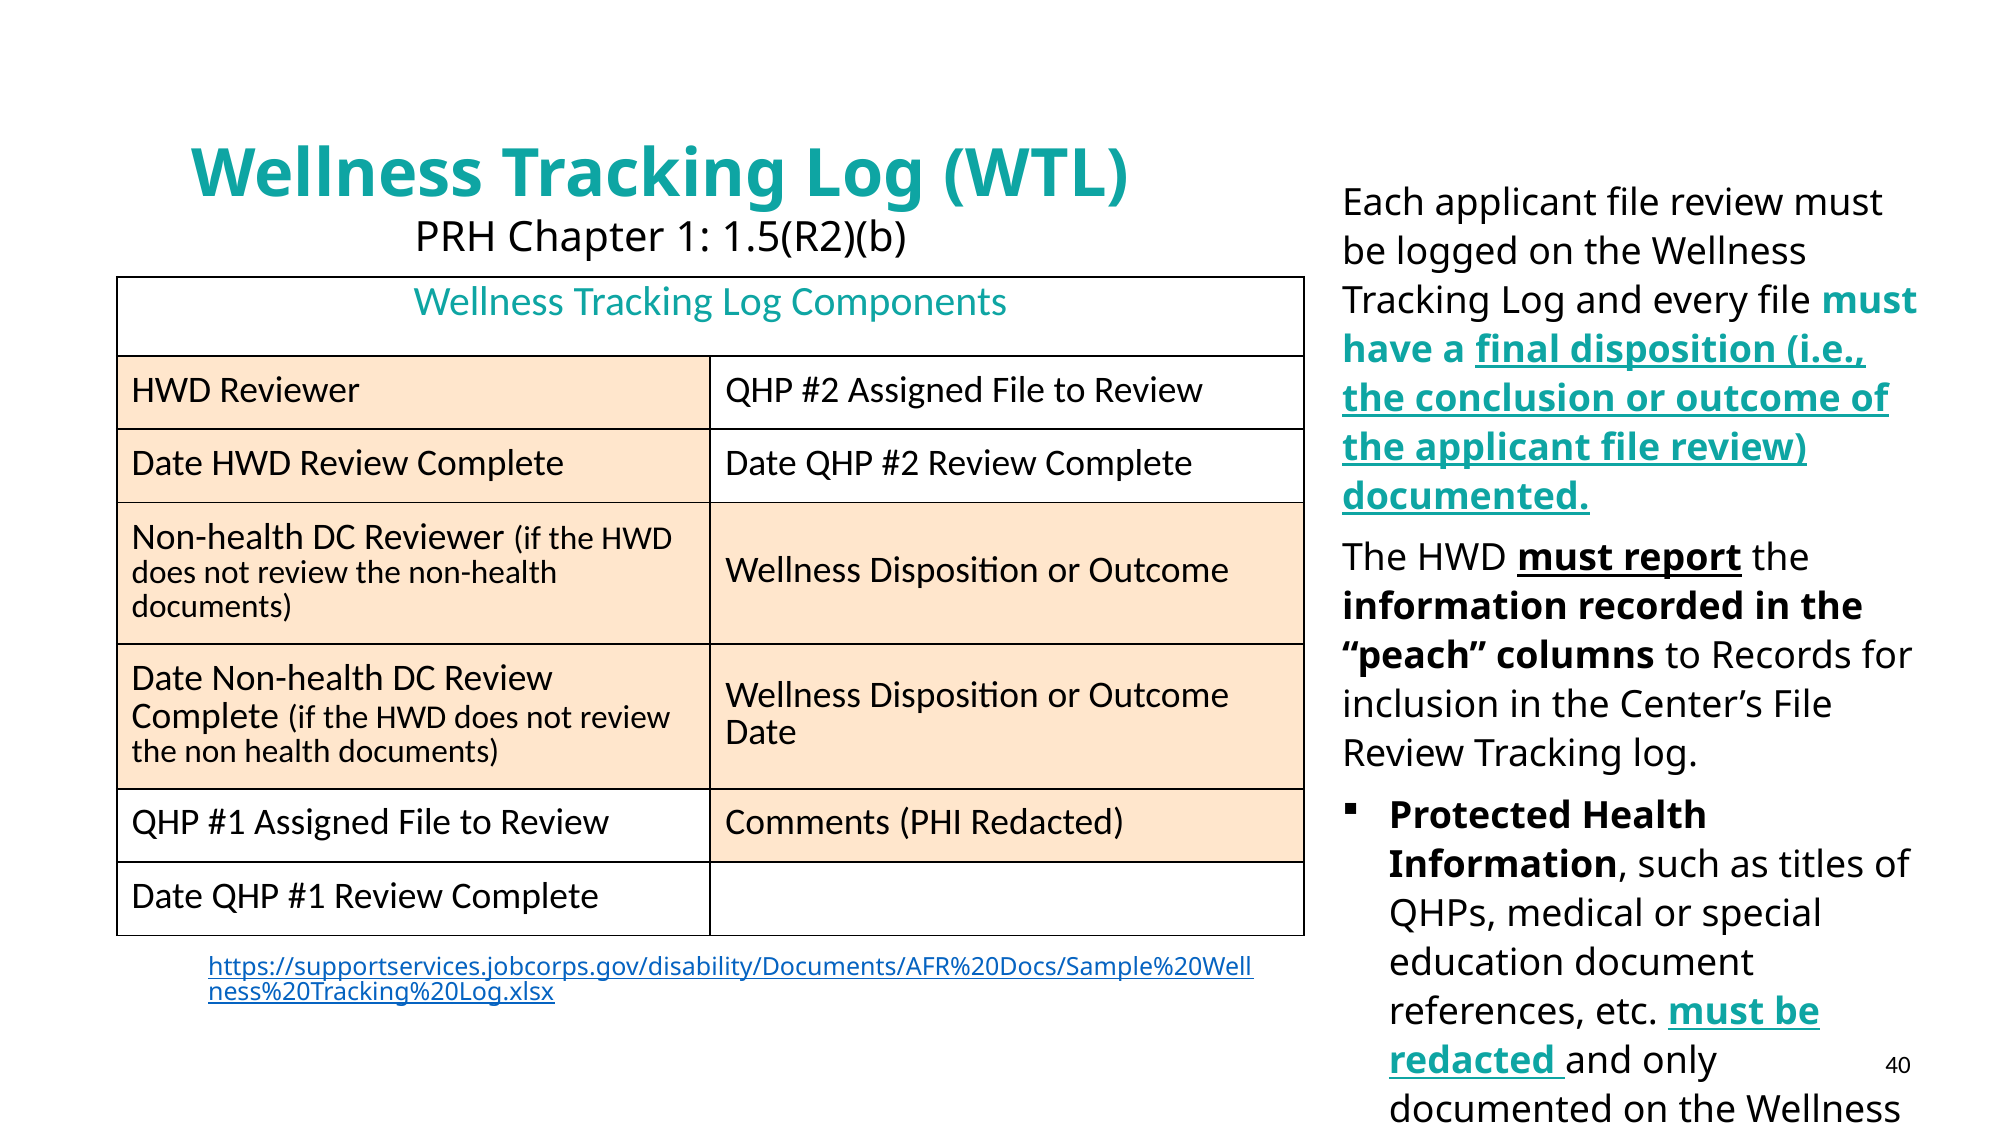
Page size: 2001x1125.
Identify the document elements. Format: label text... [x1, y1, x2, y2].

text_box Each applicant file review must be logged on the Wellness Tracking Log and every file must have a final disposition (i.e., the conclusion or outcome of the applicant file review) documented. The HWD must report the information recorded in the “peach” columns to Records for inclusion in the Center’s File Review Tracking log. Protected Health Information, such as titles of QHPs, medical or special education document references, etc. must be redacted and only documented on the Wellness Tracking Log. [1327, 166, 1944, 1125]
text_box https://supportservices.jobcorps.gov/disability/Documents/AFR%20Docs/Sample%20Wellness%20Tracking%20Log.xlsx [193, 943, 1279, 992]
text_box 40 [1625, 1040, 1926, 1086]
table_cell HWD Reviewer [118, 357, 709, 428]
table_cell Date QHP #2 Review Complete [711, 430, 1303, 502]
table_cell Comments (PHI Redacted) [711, 790, 1303, 861]
table_cell Date Non-health DC Review Complete (if the HWD does not review the non health documents) [118, 645, 709, 788]
table_cell QHP #1 Assigned File to Review [118, 790, 709, 861]
table_header Wellness Tracking Log Components [118, 278, 1303, 355]
table_cell Non-health DC Reviewer (if the HWD does not review the non-health documents) [118, 503, 709, 643]
table_cell Date QHP #1 Review Complete [118, 863, 709, 935]
table_cell Wellness Disposition or Outcome [711, 503, 1303, 643]
text_box [80, 992, 1304, 1087]
table_cell [711, 863, 1303, 935]
table_cell Wellness Disposition or Outcome Date [711, 645, 1303, 788]
table_cell Date HWD Review Complete [118, 430, 709, 502]
text_box Wellness Tracking Log (WTL) PRH Chapter 1: 1.5(R2)(b) [17, 122, 1304, 268]
table_cell QHP #2 Assigned File to Review [711, 357, 1303, 428]
